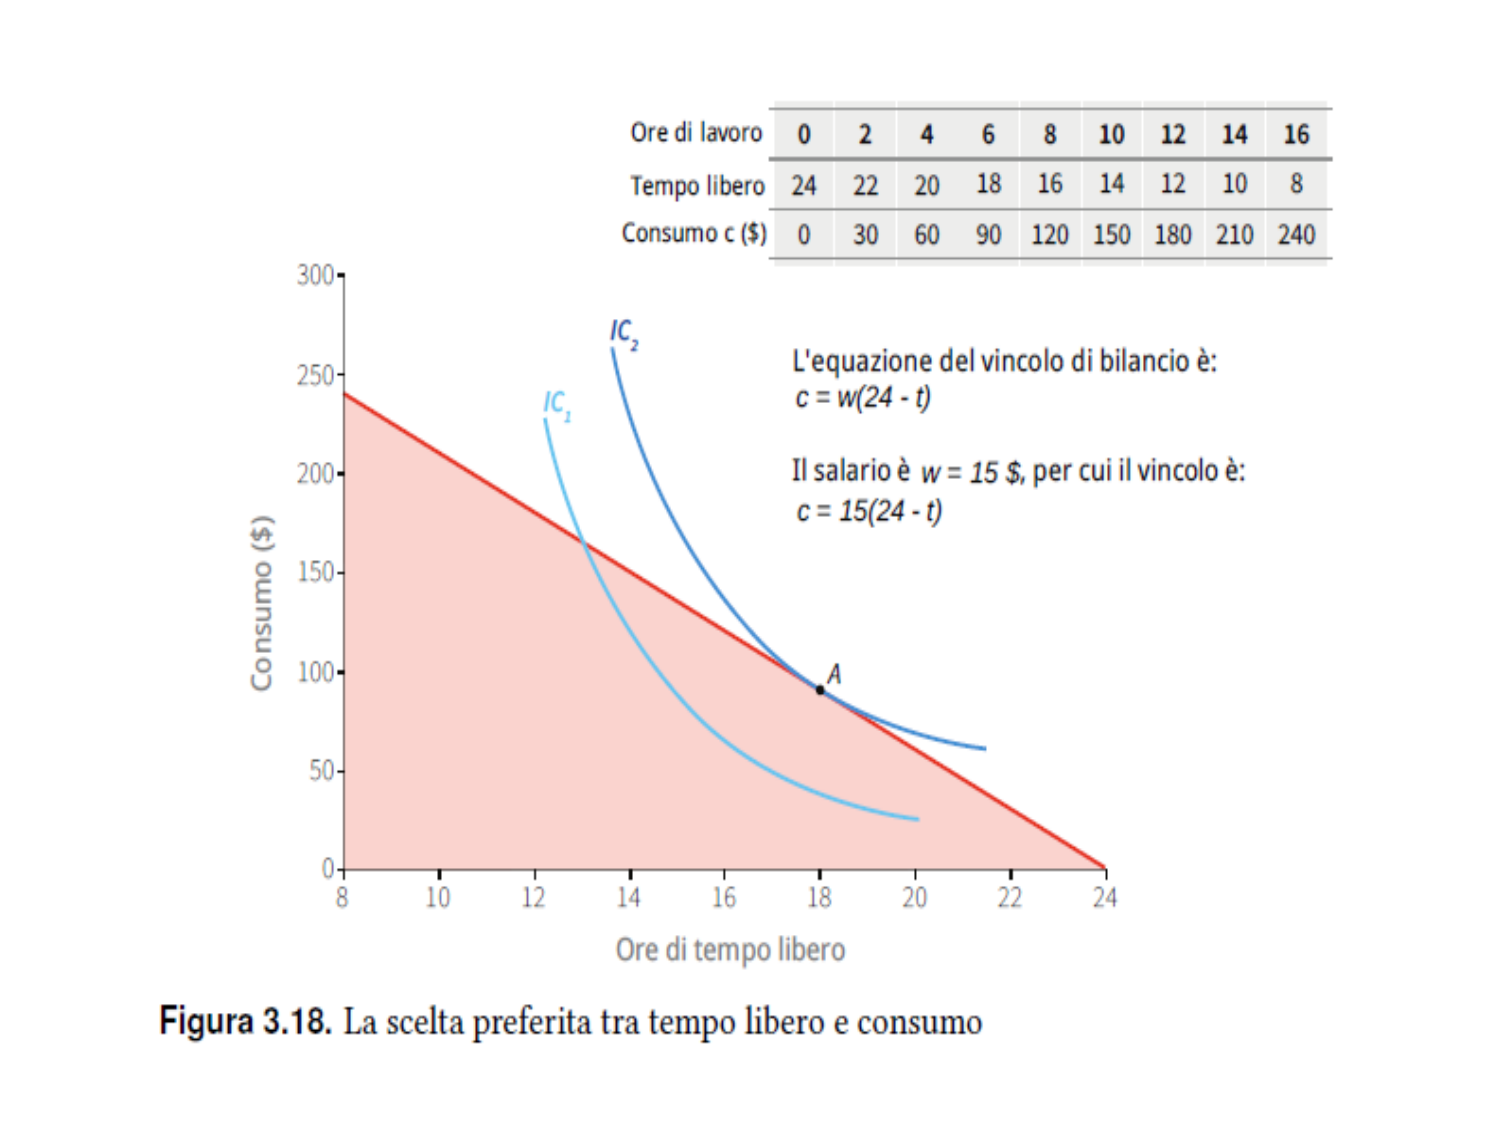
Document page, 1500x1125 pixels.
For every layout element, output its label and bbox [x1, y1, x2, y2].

picture [88, 66, 1389, 1059]
